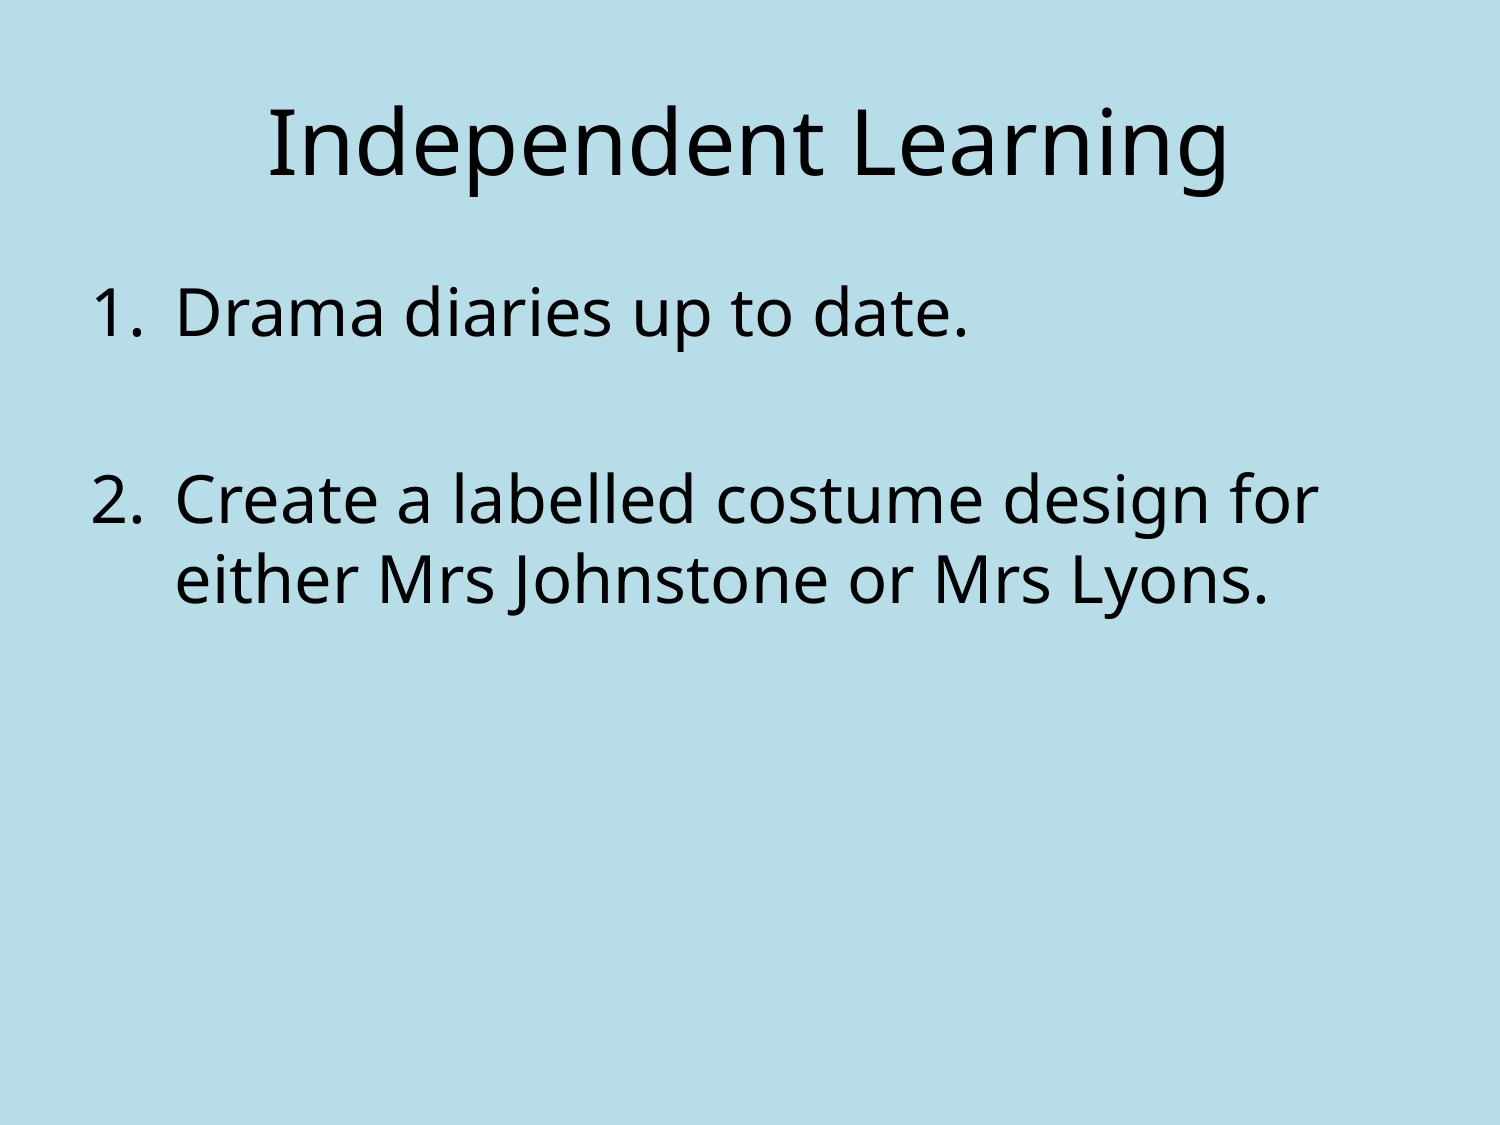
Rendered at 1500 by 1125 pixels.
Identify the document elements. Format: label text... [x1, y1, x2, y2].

list Drama diaries up to date. Create a labelled costume design for either Mrs Johnstone or Mrs Lyons. [75, 262, 1425, 1005]
title Independent Learning [75, 45, 1425, 233]
